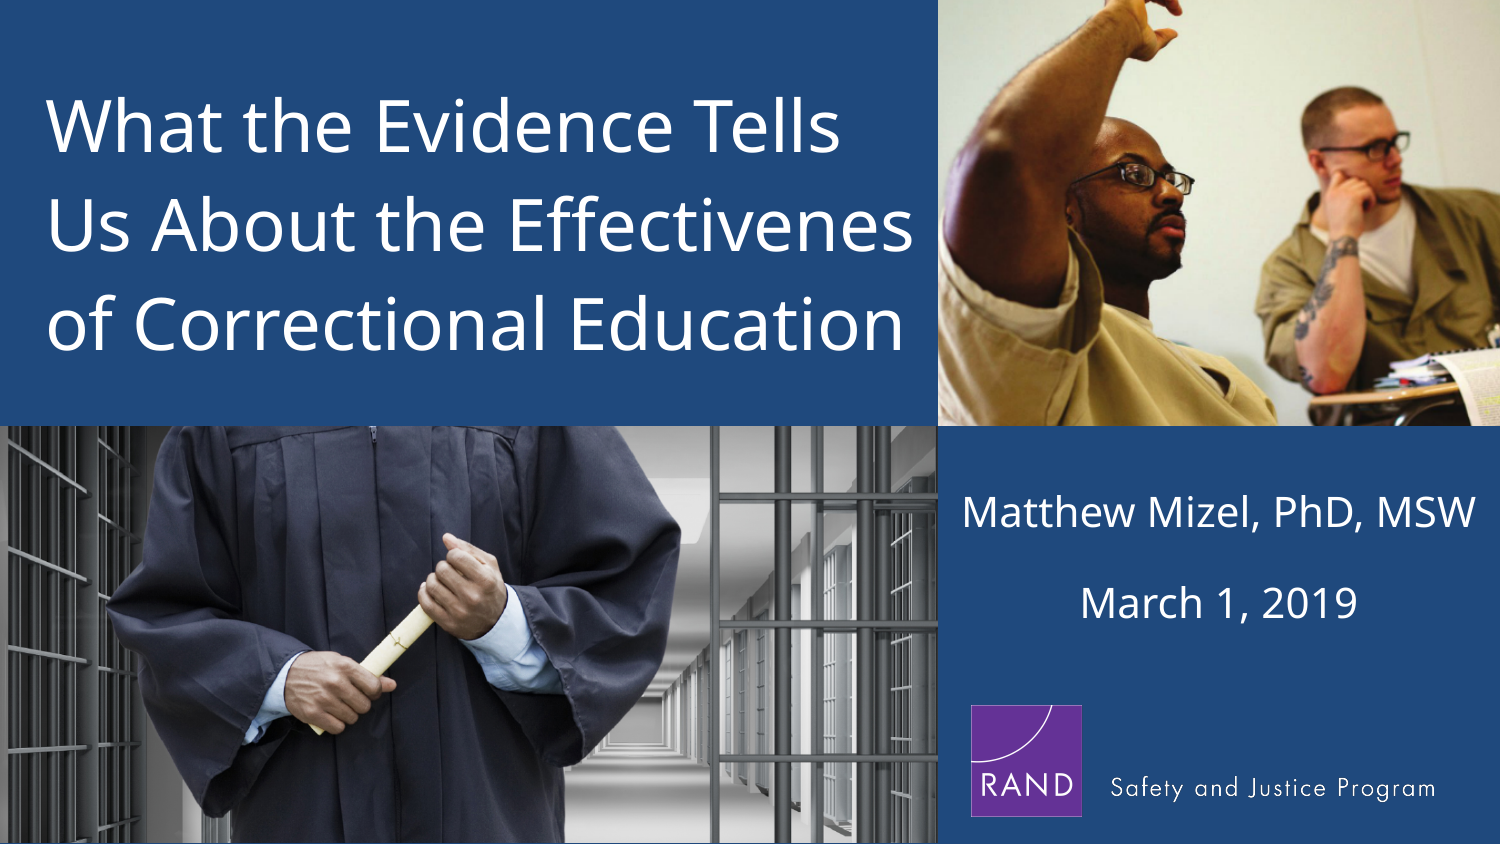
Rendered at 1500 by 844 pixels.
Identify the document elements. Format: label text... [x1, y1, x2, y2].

picture [971, 705, 1434, 817]
subtitle Matthew Mizel, PhD, MSW March 1, 2019 [943, 474, 1500, 691]
title What the Evidence Tells Us About the Effectivenes of Correctional Education [0, 0, 935, 423]
picture [0, 0, 1500, 843]
